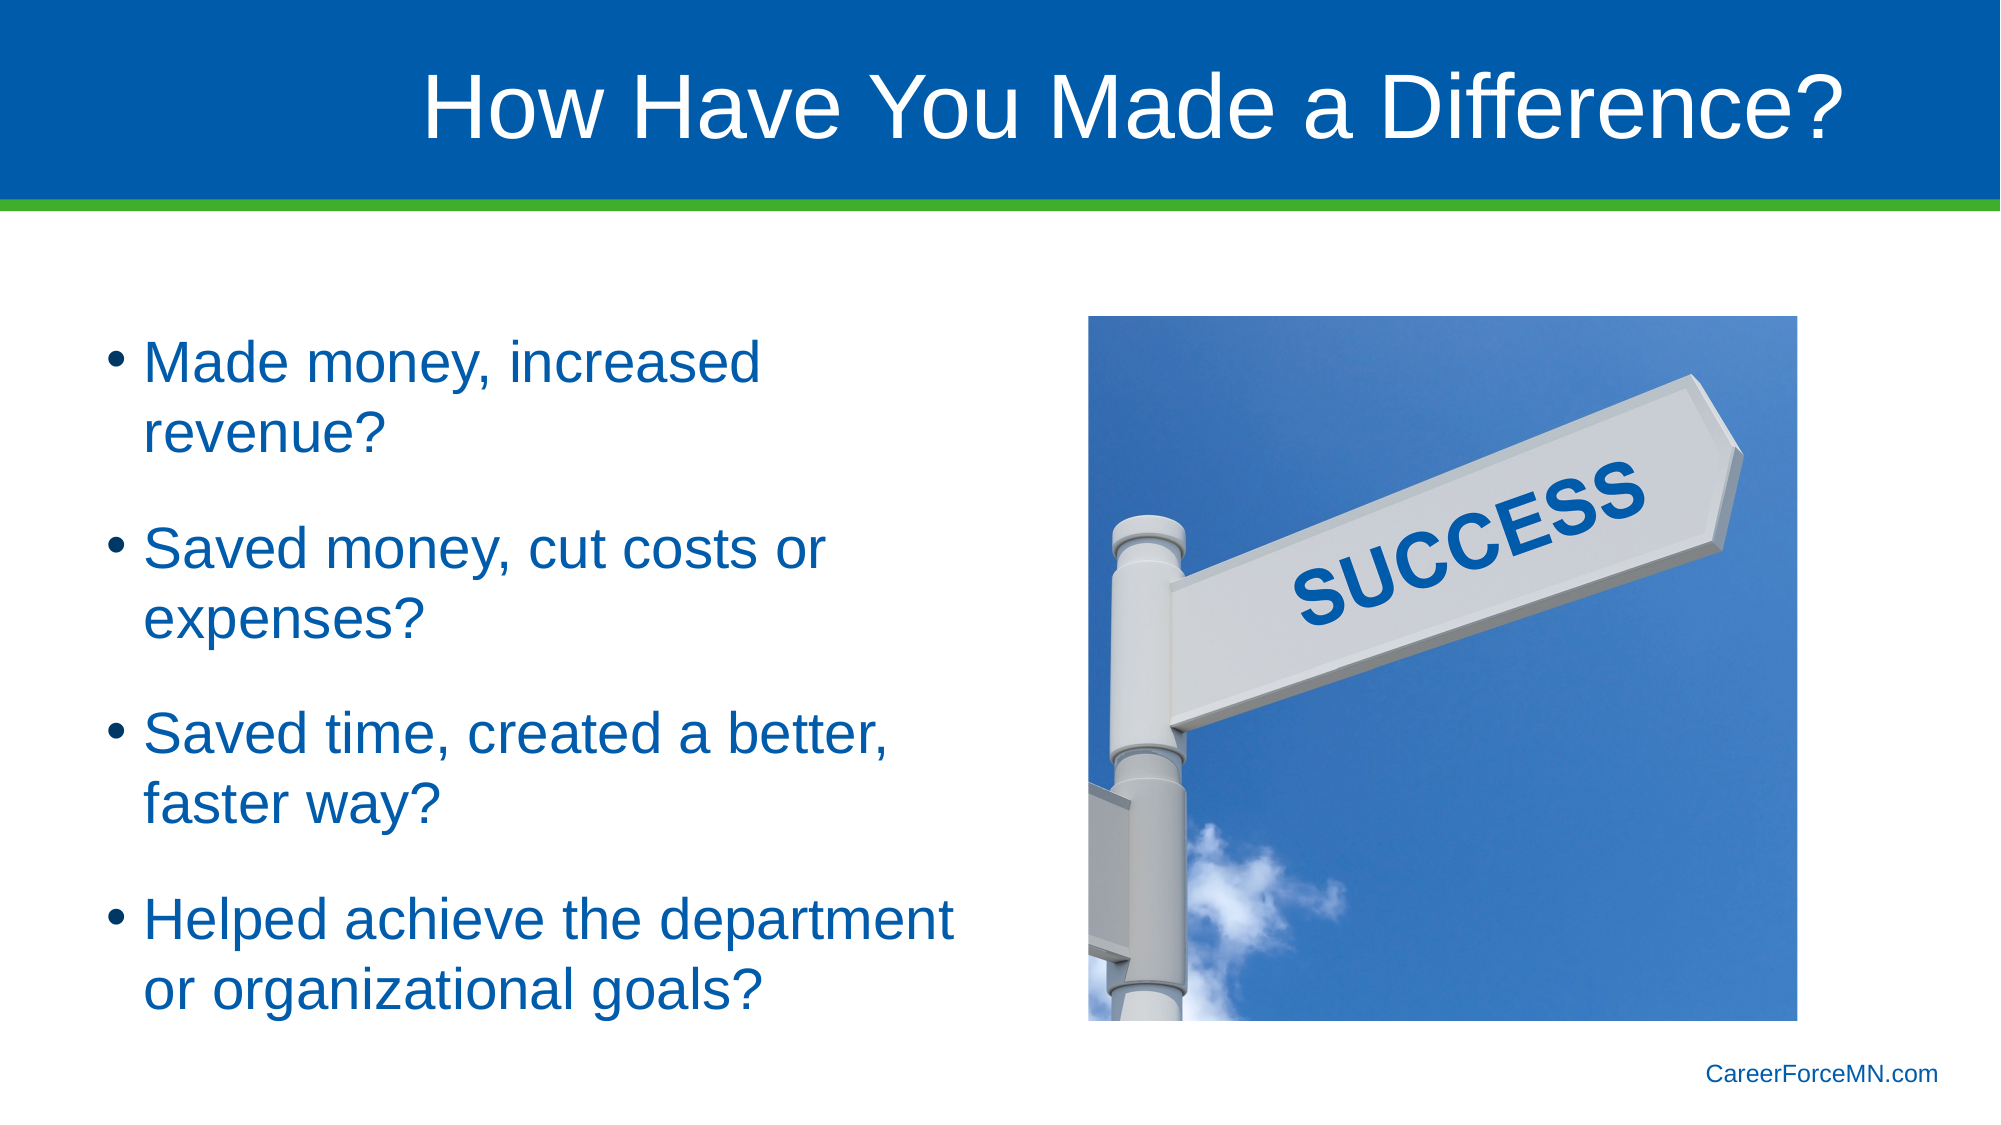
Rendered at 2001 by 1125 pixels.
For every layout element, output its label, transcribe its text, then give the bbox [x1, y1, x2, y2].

list Made money, increased revenue? Saved money, cut costs or expenses? Saved time, created a better, faster way? Helped achieve the department or organizational goals? [91, 316, 983, 934]
footer CareerForceMN.com [1037, 1042, 1955, 1103]
title How Have You Made a Difference? [137, 0, 1863, 218]
picture [1087, 316, 1798, 1021]
